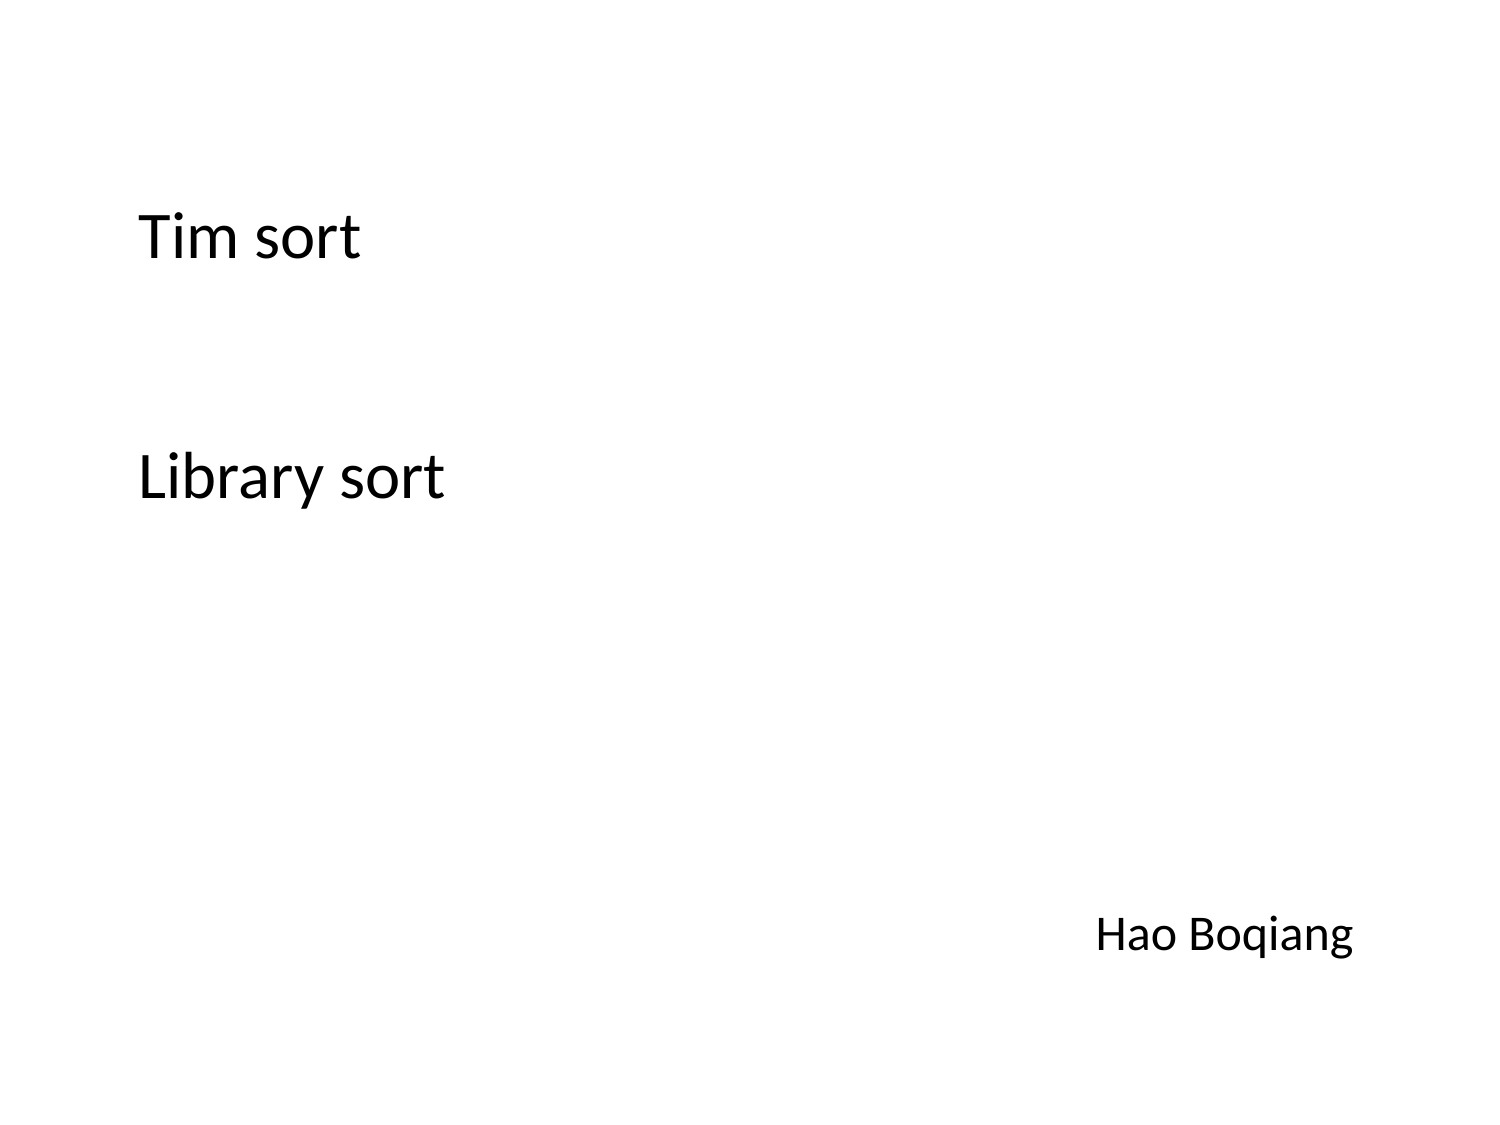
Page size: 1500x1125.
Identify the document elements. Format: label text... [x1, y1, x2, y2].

text_box Hao Boqiang [1080, 893, 1400, 968]
text_box Tim sort Library sort [123, 184, 1164, 519]
